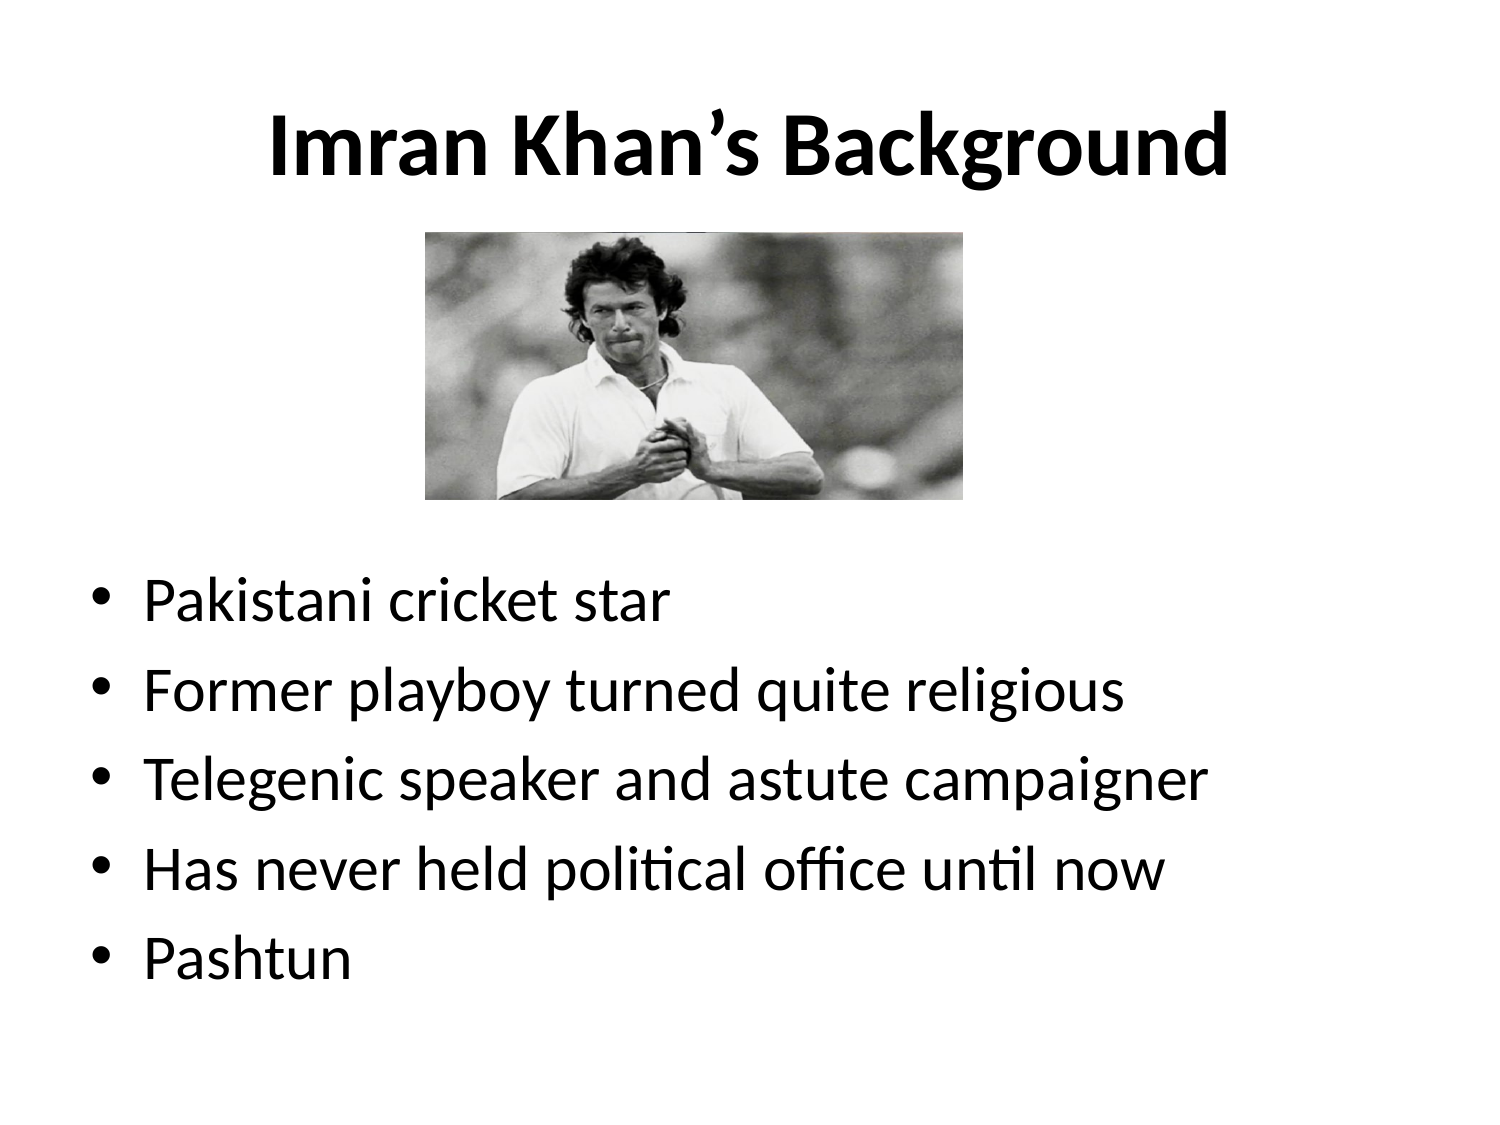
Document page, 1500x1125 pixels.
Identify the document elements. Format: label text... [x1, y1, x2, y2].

list Pakistani cricket star Former playboy turned quite religious Telegenic speaker and astute campaigner Has never held political office until now Pashtun [75, 549, 1425, 1005]
picture [424, 232, 963, 501]
title Imran Khan’s Background [75, 45, 1425, 233]
